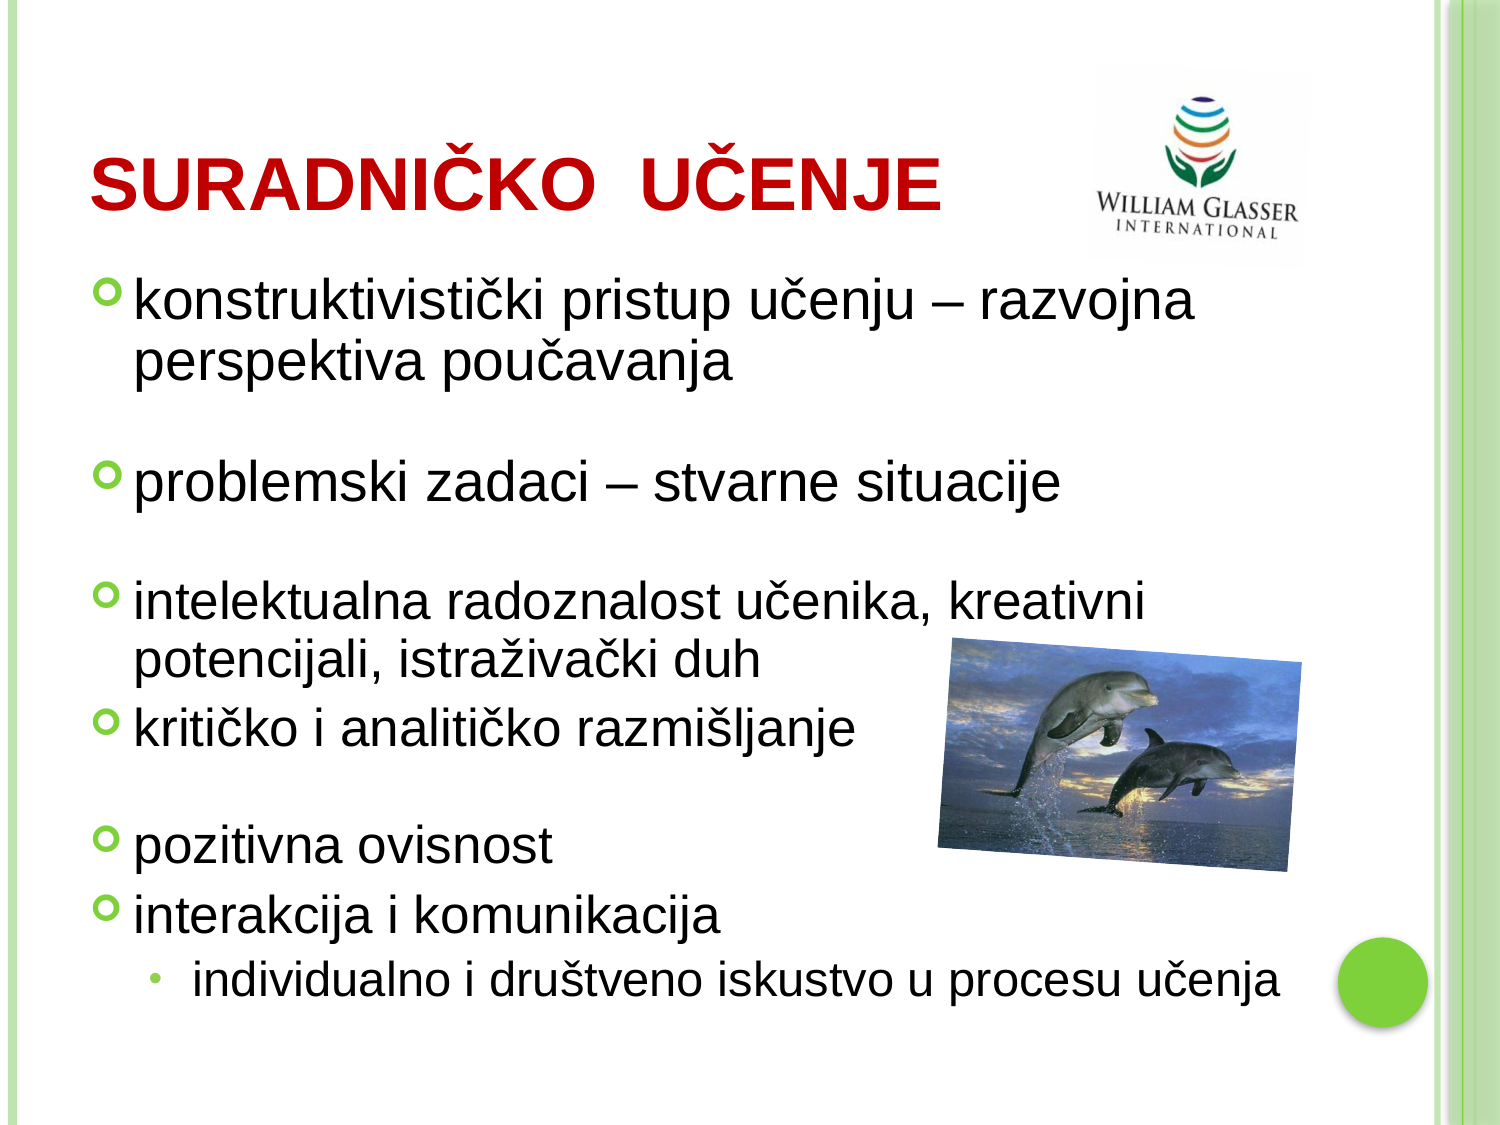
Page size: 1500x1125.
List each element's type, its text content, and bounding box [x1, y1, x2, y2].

title suradničko učenje [75, 45, 1300, 233]
list konstruktivistički pristup učenju – razvojna perspektiva poučavanja problemski zadaci – stvarne situacije intelektualna radoznalost učenika, kreativni potencijali, istraživački duh kritičko i analitičko razmišljanje pozitivna ovisnost interakcija i komunikacija individualno i društveno iskustvo u procesu učenja [75, 262, 1300, 1062]
picture [1088, 63, 1312, 268]
picture [938, 638, 1301, 872]
